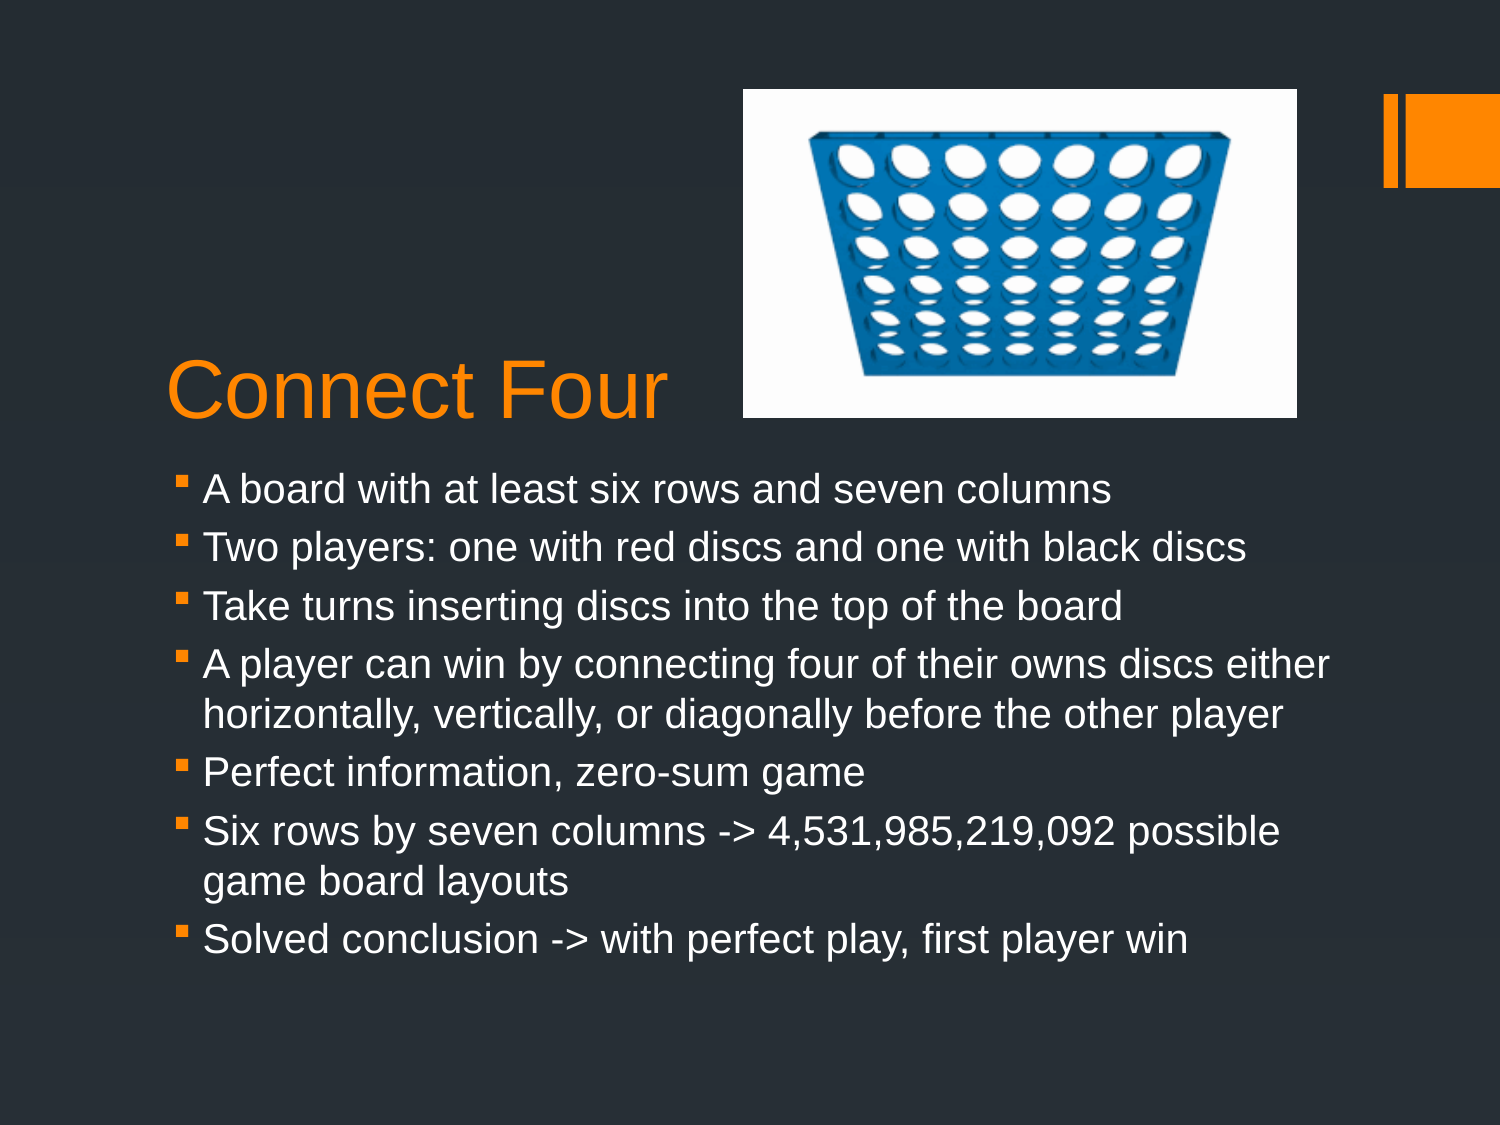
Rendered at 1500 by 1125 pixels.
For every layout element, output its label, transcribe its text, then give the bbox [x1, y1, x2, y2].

picture [743, 88, 1298, 419]
list A board with at least six rows and seven columns Two players: one with red discs and one with black discs Take turns inserting discs into the top of the board A player can win by connecting four of their owns discs either horizontally, vertically, or diagonally before the other player Perfect information, zero-sum game Six rows by seven columns -> 4,531,985,219,092 possible game board layouts Solved conclusion -> with perfect play, first player win [150, 454, 1350, 1035]
title Connect Four [150, 253, 1350, 443]
